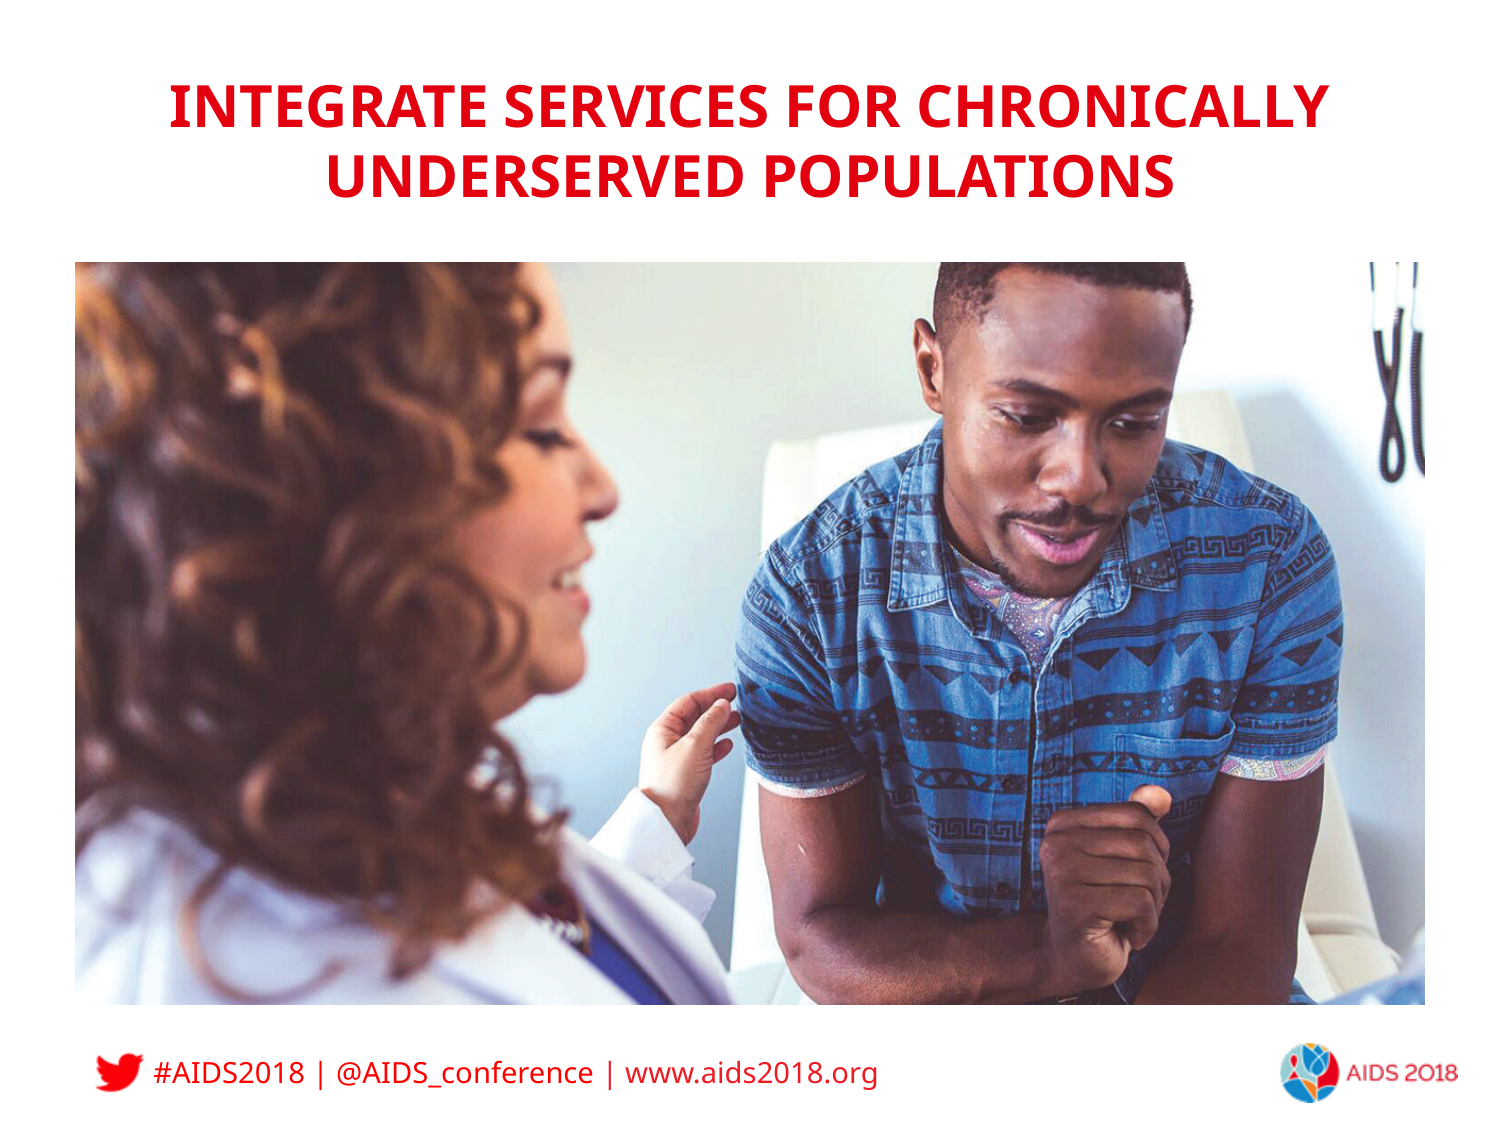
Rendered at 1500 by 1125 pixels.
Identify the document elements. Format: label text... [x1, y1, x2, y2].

title INTEGRATE SERVICES FOR CHRONICALLY UNDERSERVED POPULATIONS [92, 45, 1408, 233]
picture [1280, 1043, 1458, 1103]
picture [92, 1045, 148, 1100]
picture [74, 262, 1426, 1006]
